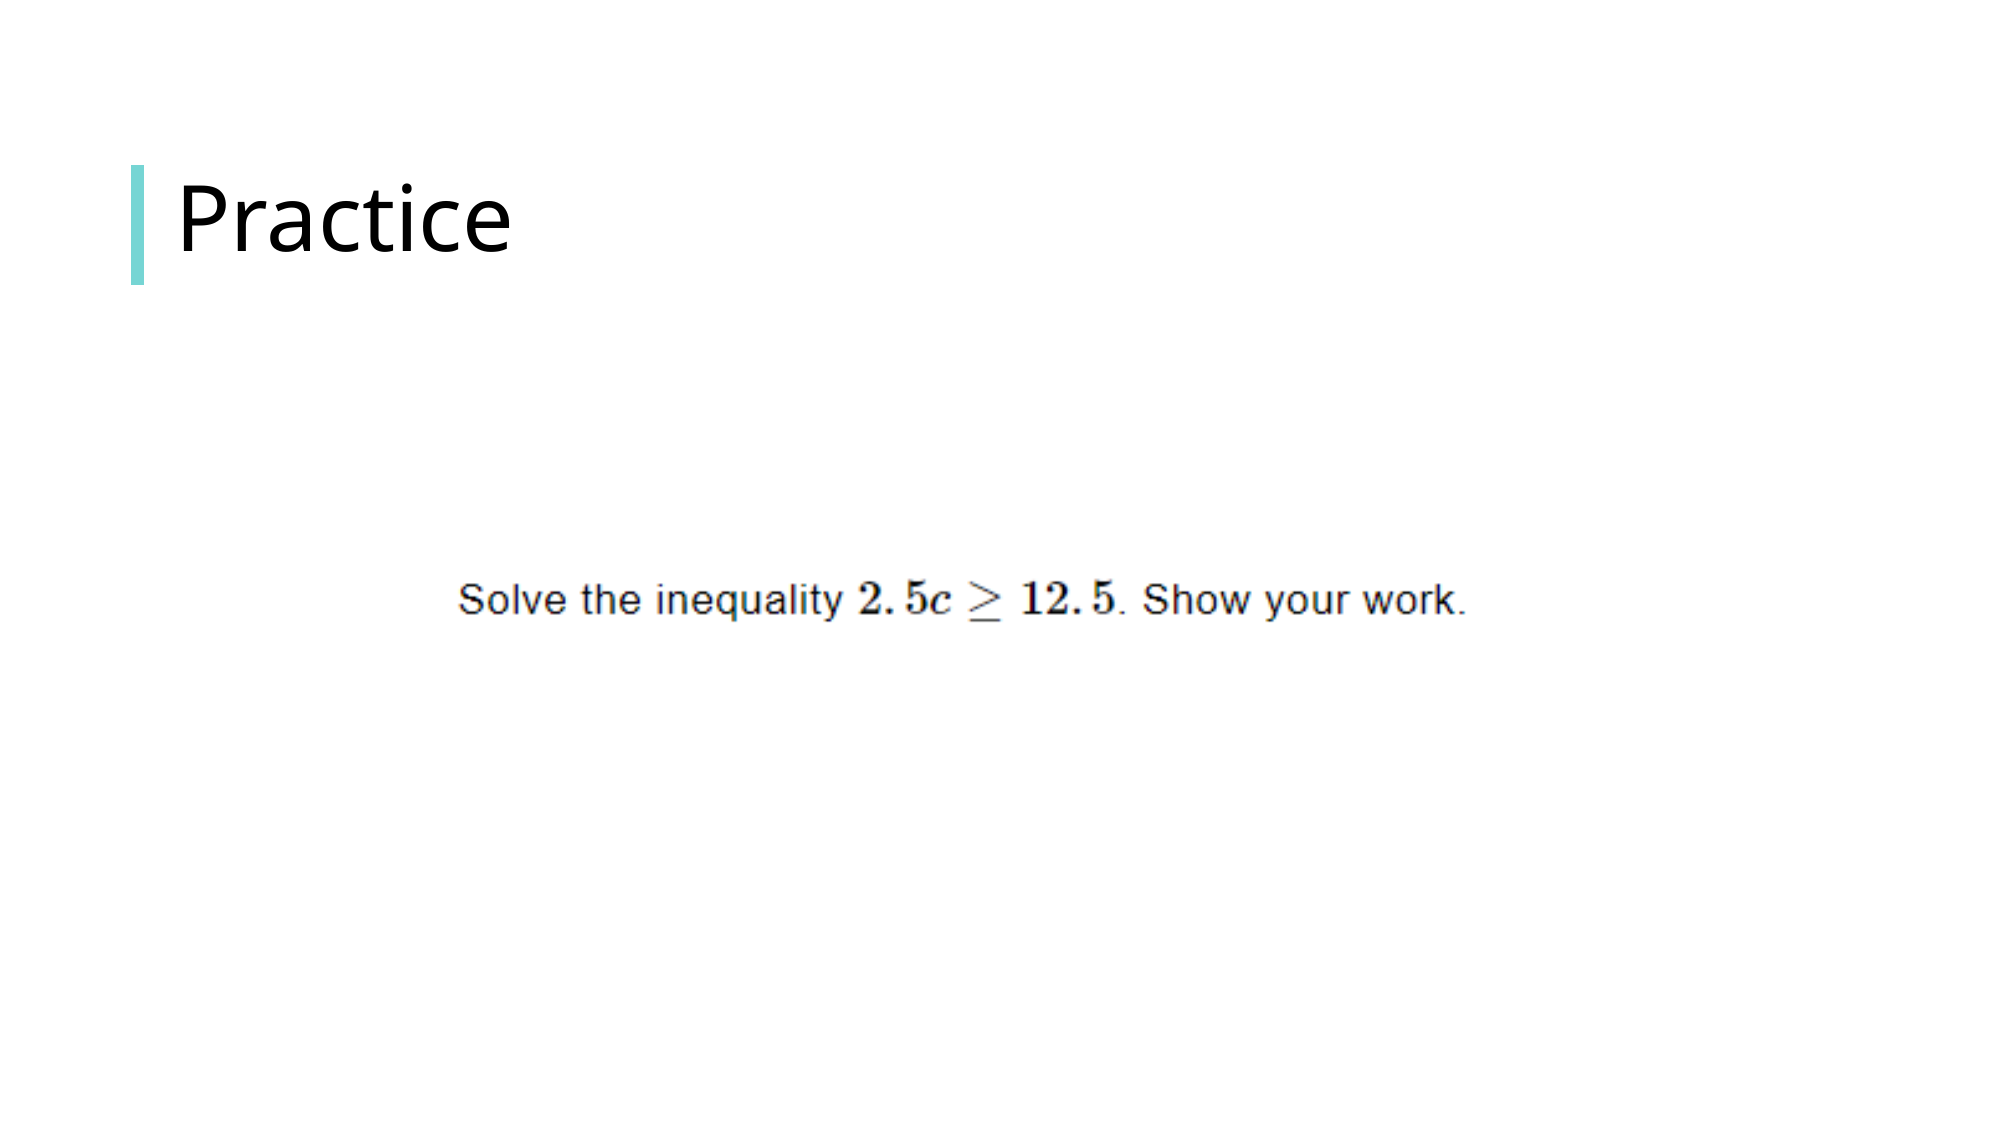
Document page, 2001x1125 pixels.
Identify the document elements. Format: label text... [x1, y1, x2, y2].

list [0, 465, 1608, 1001]
title Practice [160, 165, 1886, 285]
